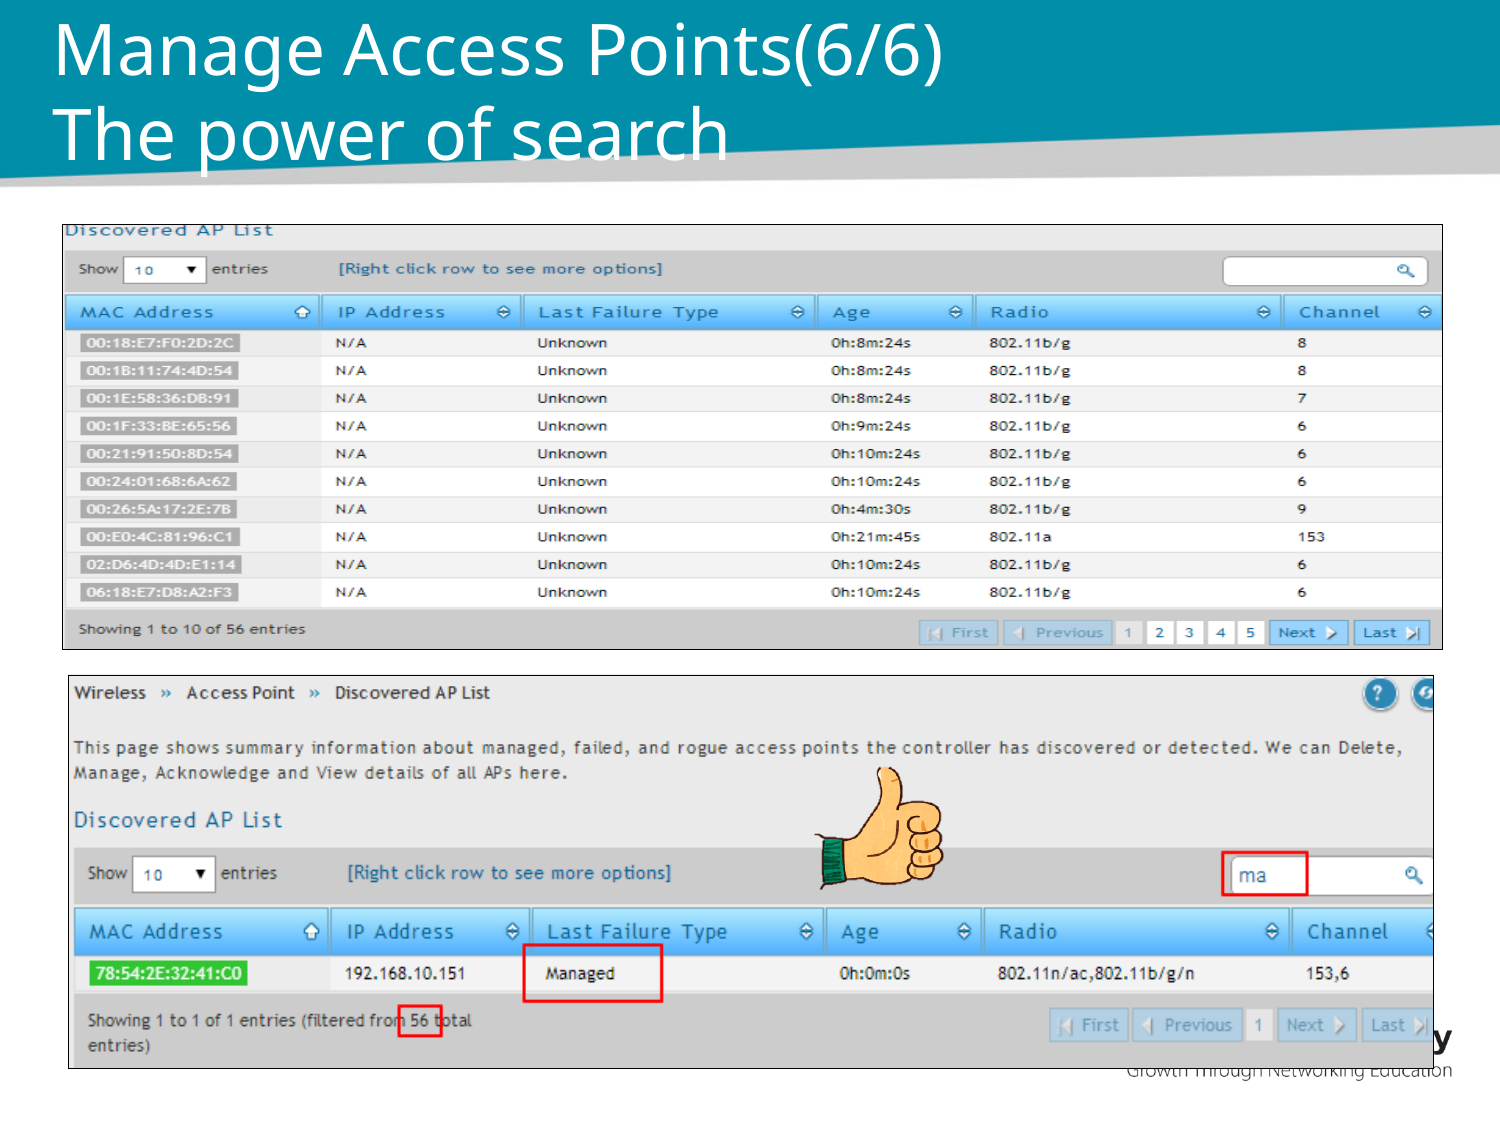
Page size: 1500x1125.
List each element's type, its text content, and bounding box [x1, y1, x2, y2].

picture [67, 674, 1456, 1082]
picture [62, 224, 1443, 651]
picture [0, 0, 1500, 206]
title Manage Access Points(6/6) The power of search [37, 0, 1388, 183]
